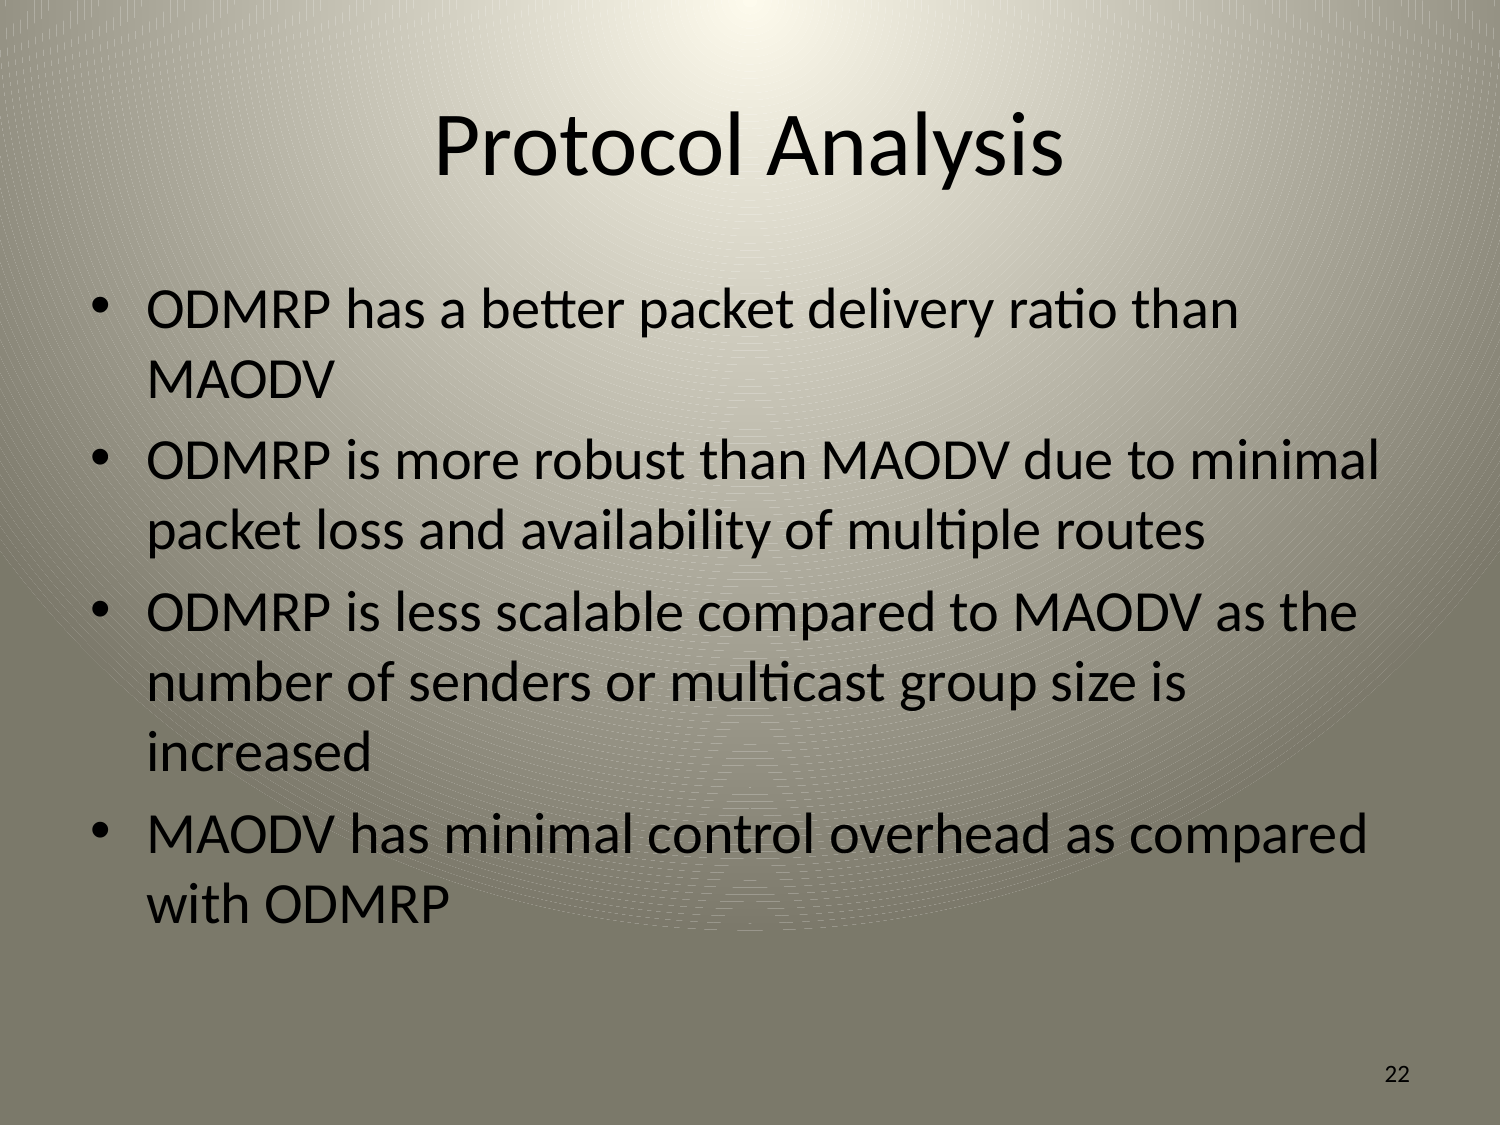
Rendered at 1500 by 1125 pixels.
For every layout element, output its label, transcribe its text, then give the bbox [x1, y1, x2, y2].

list ODMRP has a better packet delivery ratio than MAODV ODMRP is more robust than MAODV due to minimal packet loss and availability of multiple routes ODMRP is less scalable compared to MAODV as the number of senders or multicast group size is increased MAODV has minimal control overhead as compared with ODMRP [75, 262, 1425, 1005]
title Protocol Analysis [75, 45, 1425, 233]
slide_number 22 [1074, 1042, 1425, 1103]
